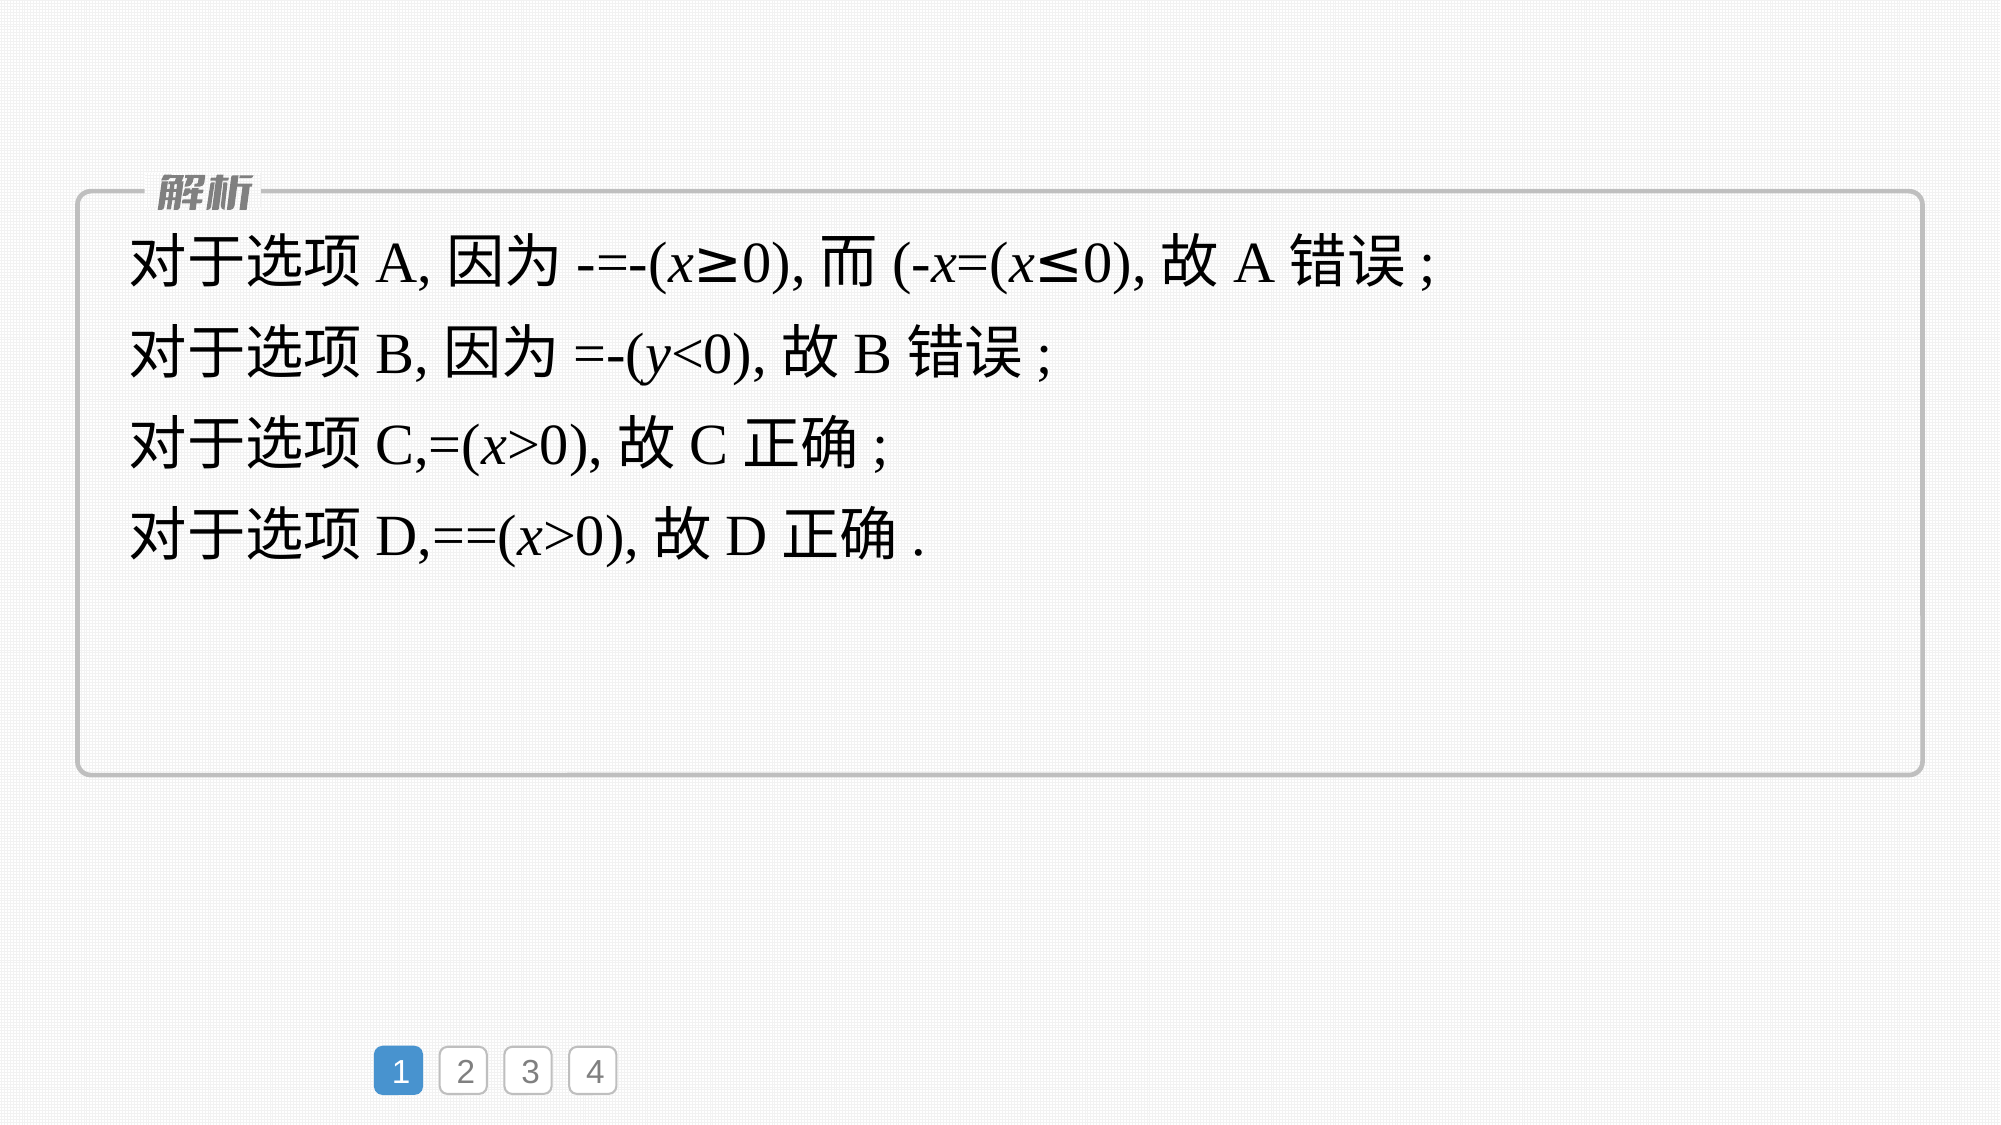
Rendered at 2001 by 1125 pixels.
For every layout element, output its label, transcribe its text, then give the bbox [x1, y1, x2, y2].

text_box 3 [503, 1045, 553, 1096]
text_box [77, 172, 1923, 776]
text_box 1 [373, 1045, 424, 1096]
text_box 2 [438, 1045, 488, 1096]
text_box 4 [568, 1045, 618, 1096]
